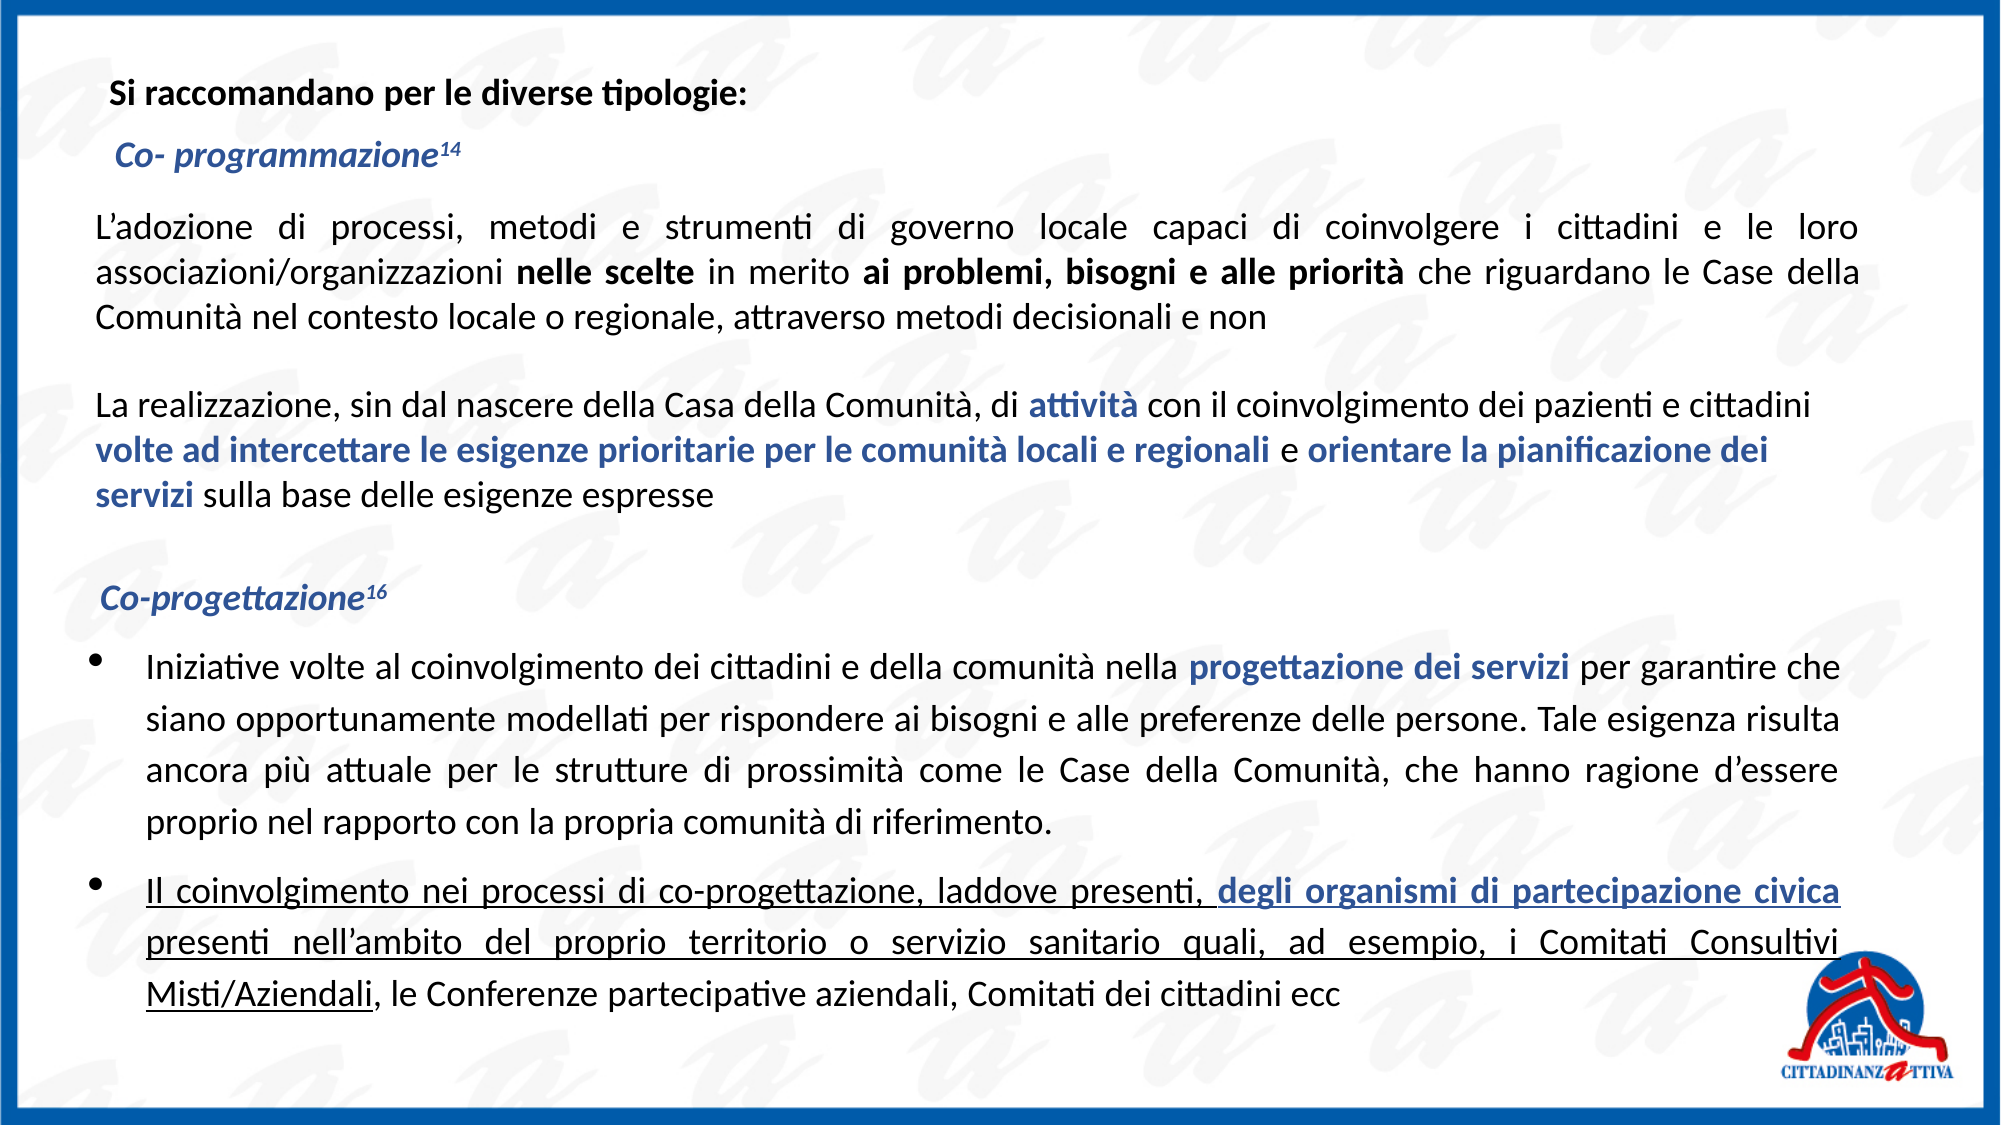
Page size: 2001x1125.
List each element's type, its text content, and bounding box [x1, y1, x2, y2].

text_box Co-progettazione16 Iniziative volte al coinvolgimento dei cittadini e della comunità nella progettazione dei servizi per garantire che siano opportunamente modellati per rispondere ai bisogni e alle preferenze delle persone. Tale esigenza risulta ancora più attuale per le strutture di prossimità come le Case della Comunità, che hanno ragione d’essere proprio nel rapporto con la propria comunità di riferimento. Il coinvolgimento nei processi di co-progettazione, laddove presenti, degli organismi di partecipazione civica presenti nell’ambito del proprio territorio o servizio sanitario quali, ad esempio, i Comitati Consultivi Misti/Aziendali, le Conferenze partecipative aziendali, Comitati dei cittadini ecc [74, 565, 1869, 1022]
text_box La realizzazione, sin dal nascere della Casa della Comunità, di attività con il coinvolgimento dei pazienti e cittadini volte ad intercettare le esigenze prioritarie per le comunità locali e regionali e orientare la pianificazione dei servizi sulla base delle esigenze espresse [80, 372, 1863, 523]
text_box Si raccomandano per le diverse tipologie: Co- programmazione14 [80, 60, 1081, 183]
picture [0, 0, 2001, 1125]
text_box L’adozione di processi, metodi e strumenti di governo locale capaci di coinvolgere i cittadini e le loro associazioni/organizzazioni nelle scelte in merito ai problemi, bisogni e alle priorità che riguardano le Case della Comunità nel contesto locale o regionale, attraverso metodi decisionali e non [80, 194, 1875, 345]
